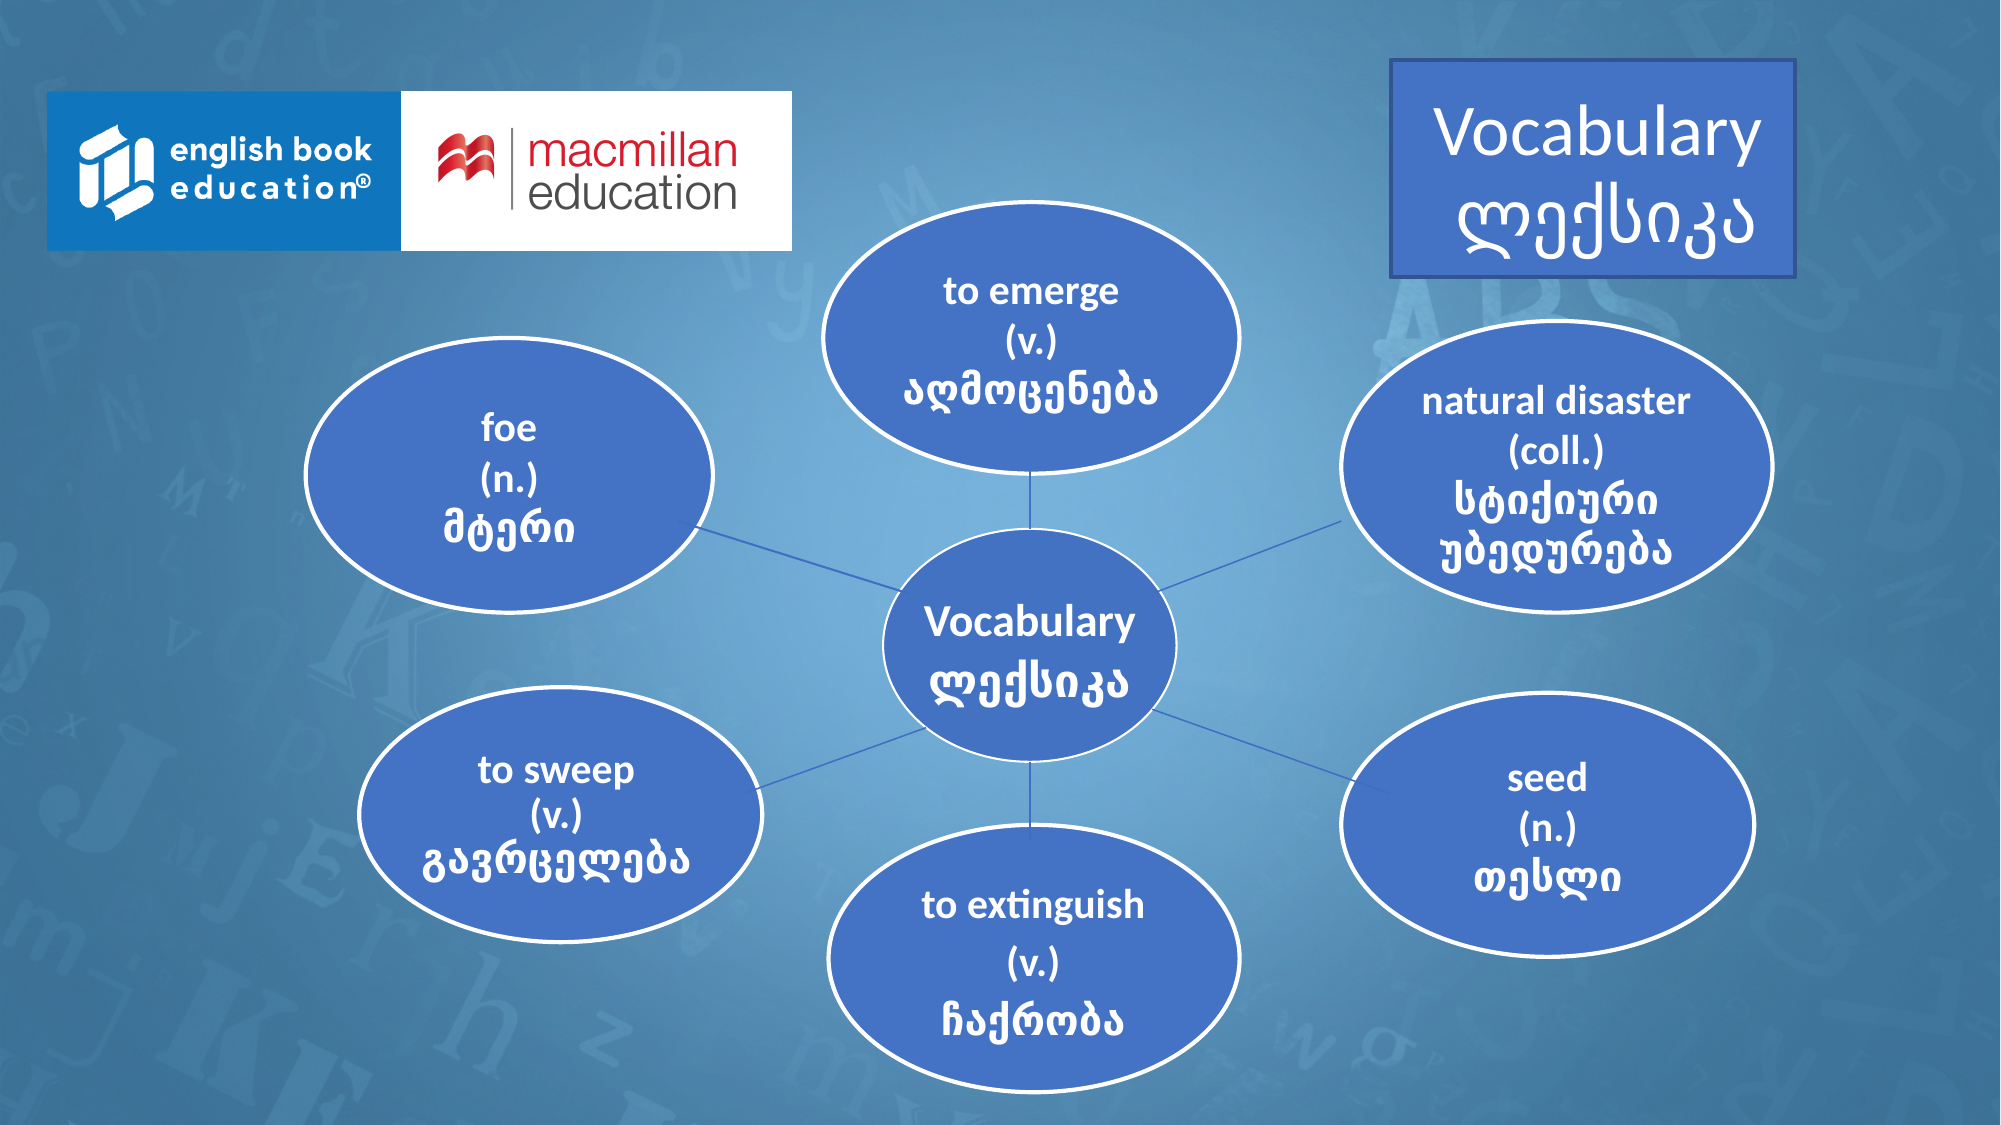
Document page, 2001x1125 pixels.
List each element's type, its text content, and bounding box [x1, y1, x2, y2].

text_box [1351, 318, 1775, 576]
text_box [1151, 520, 1342, 594]
text_box [1389, 58, 1797, 279]
text_box [867, 1040, 1201, 1095]
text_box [333, 419, 1698, 1032]
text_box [677, 520, 910, 594]
text_box seed (n.) თესლი [1704, 735, 1757, 914]
text_box to emerge (v.) აღმოცენება [821, 199, 1242, 417]
text_box [57, 36, 1907, 177]
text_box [1151, 709, 1391, 795]
text_box Vocabulary ლექსიკა [1396, 74, 1801, 265]
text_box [745, 727, 927, 794]
text_box foe (n.) მტერი [303, 335, 697, 540]
picture [0, 0, 2001, 1125]
